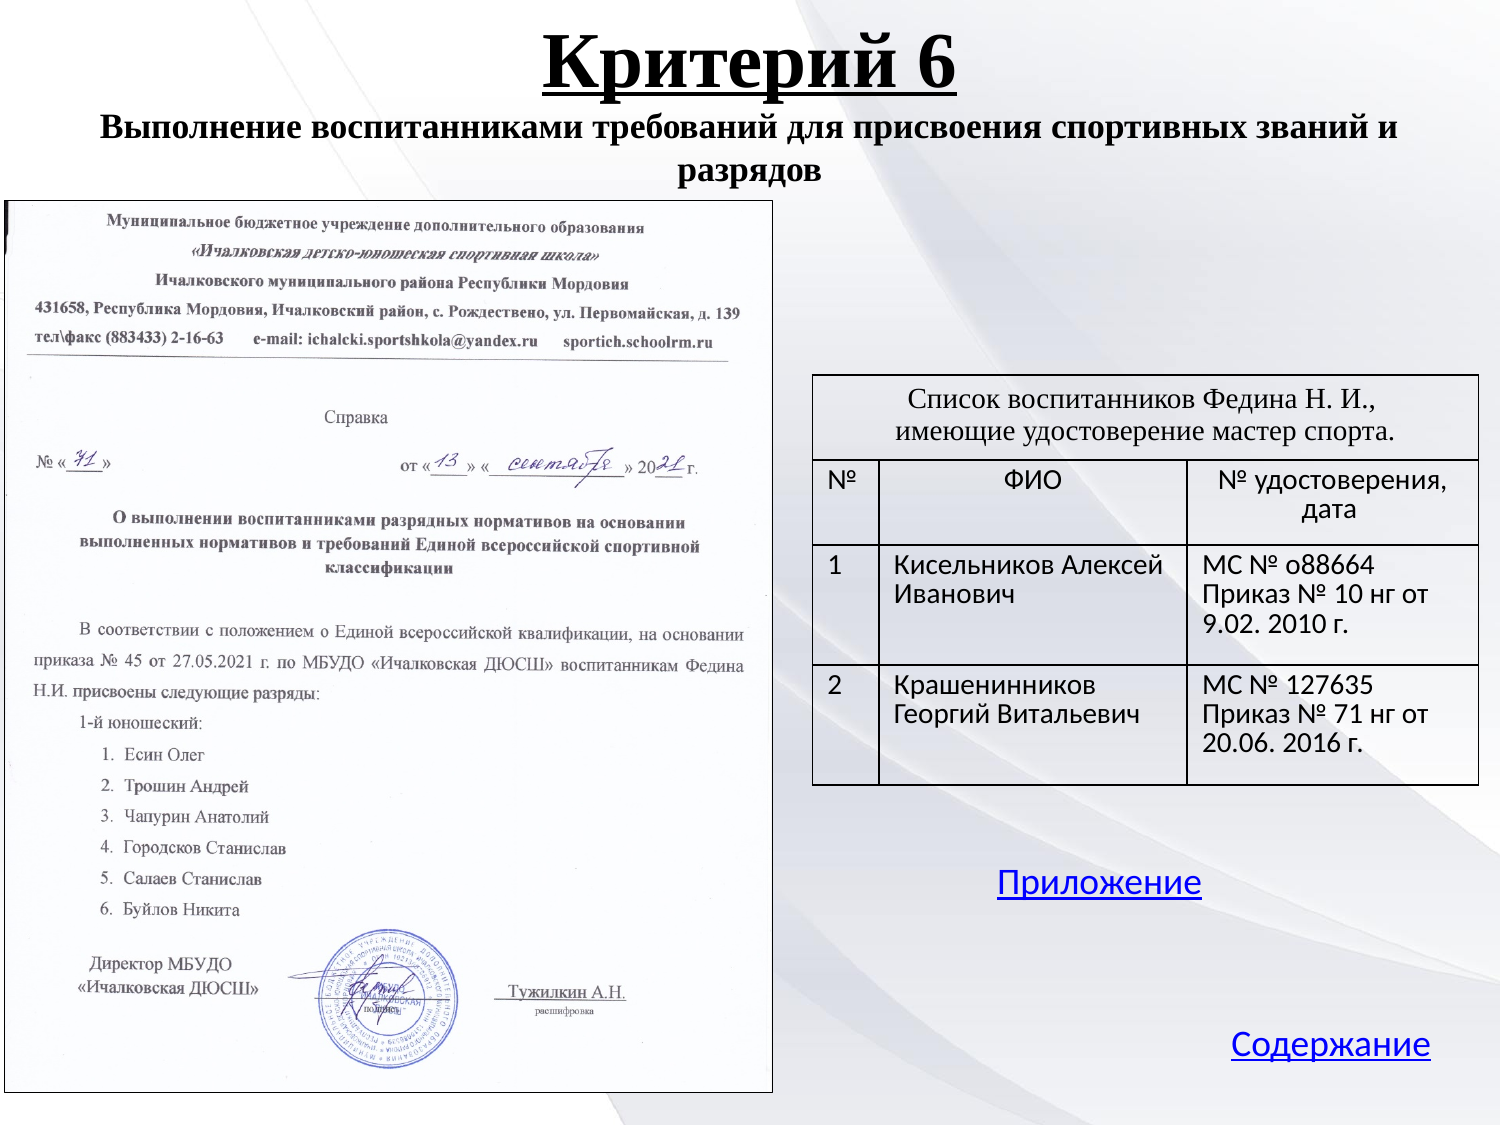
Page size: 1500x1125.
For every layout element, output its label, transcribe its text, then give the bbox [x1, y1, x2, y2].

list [3, 199, 772, 1093]
table_cell МС № 127635 Приказ № 71 нг от 20.06. 2016 г. [1188, 666, 1478, 784]
text_box Содержание [1216, 1011, 1447, 1072]
table_cell 1 [813, 546, 878, 664]
table_header Список воспитанников Федина Н. И., имеющие удостоверение мастер спорта. [813, 376, 1478, 459]
title Критерий 6 Выполнение воспитанниками требований для присвоения спортивных званий и разрядов [75, 0, 1425, 197]
table_cell МС № о88664 Приказ № 10 нг от 9.02. 2010 г. [1188, 546, 1478, 664]
table_cell ФИО [880, 461, 1186, 544]
table_cell № [813, 461, 878, 544]
table_cell Кисельников Алексей Иванович [880, 546, 1186, 664]
picture [0, 0, 1500, 1125]
table_cell Крашенинников Георгий Витальевич [880, 666, 1186, 784]
table_cell 2 [813, 666, 878, 784]
table_cell № удостоверения, дата [1188, 461, 1478, 544]
text_box Приложение [982, 849, 1333, 910]
